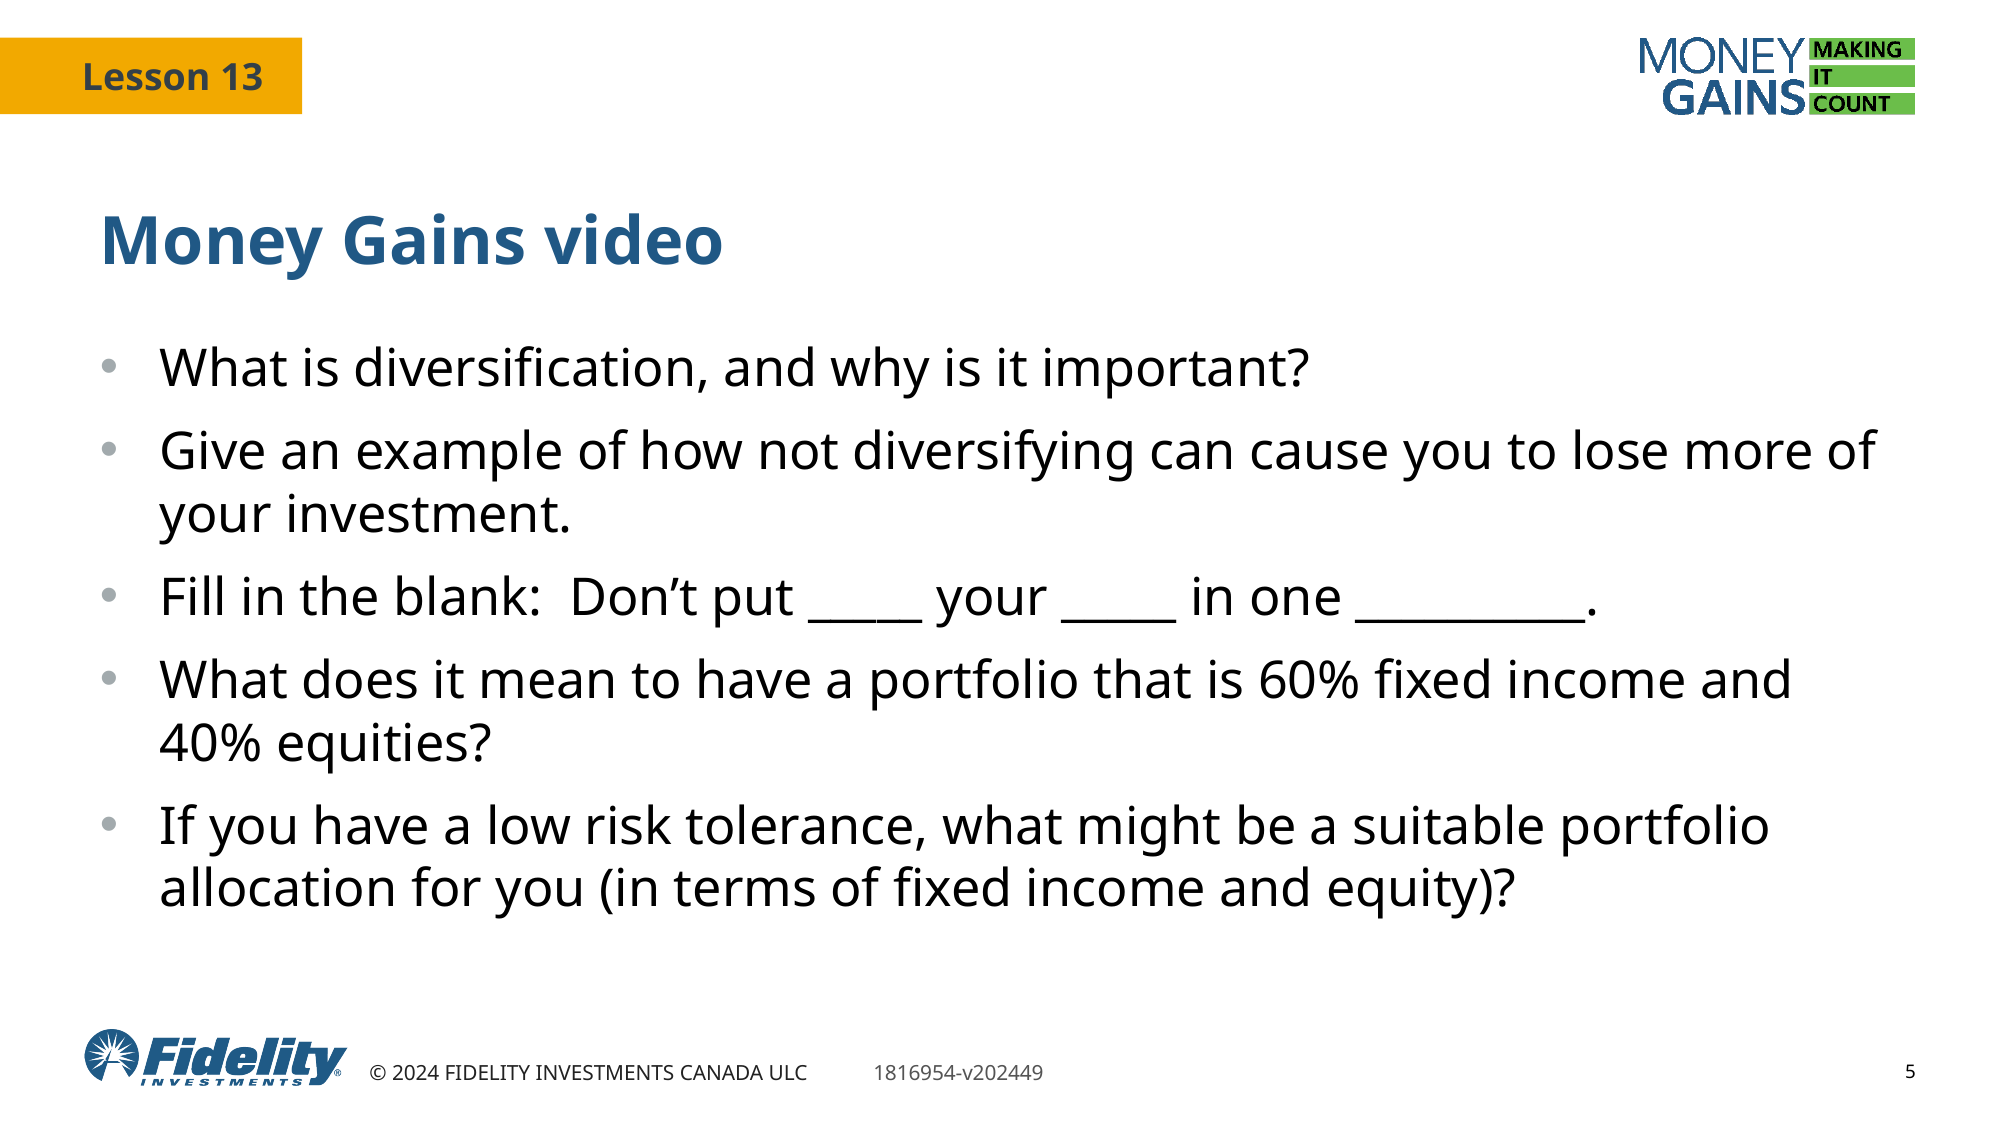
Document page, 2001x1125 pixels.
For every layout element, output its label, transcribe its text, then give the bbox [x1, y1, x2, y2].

title Money Gains video [84, 190, 1916, 300]
picture [84, 1029, 348, 1086]
text_box What is diversification, and why is it important? Give an example of how not diversifying can cause you to lose more of your investment. Fill in the blank: Don’t put _____ your _____ in one __________. What does it mean to have a portfolio that is 60% fixed income and 40% equities? If you have a low risk tolerance, what might be a suitable portfolio allocation for you (in terms of fixed income and equity)? [84, 326, 1916, 925]
slide_number 5 [1826, 1058, 1931, 1087]
picture [1640, 37, 1915, 115]
